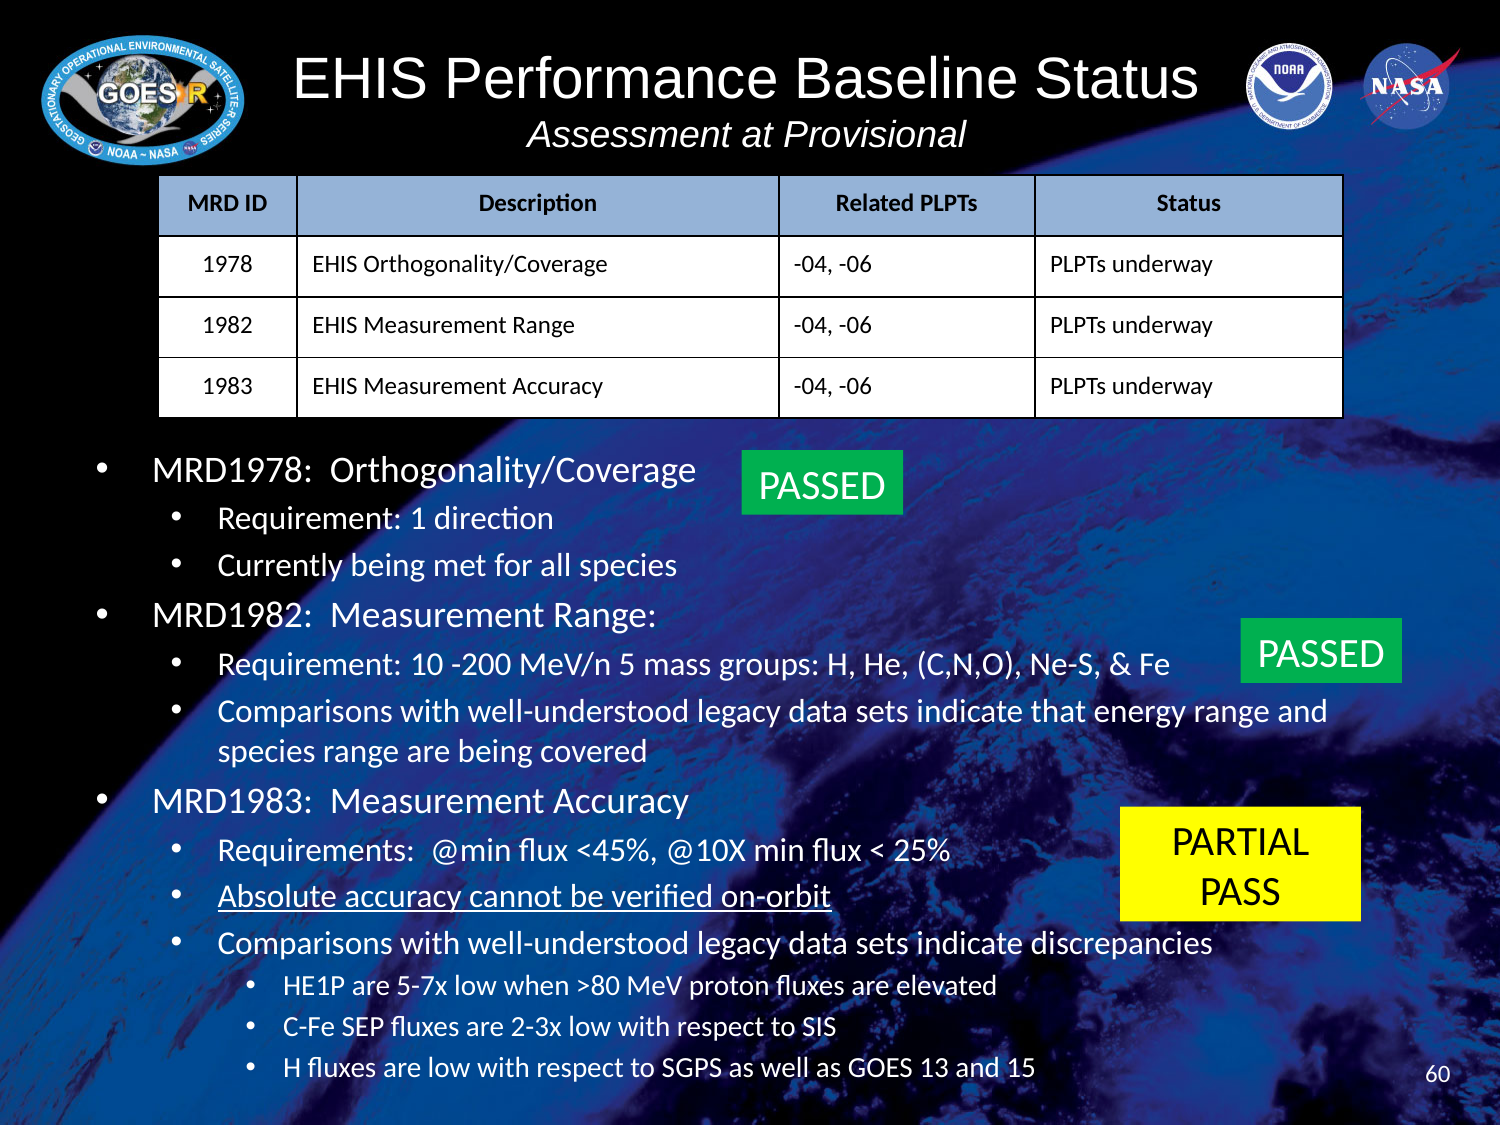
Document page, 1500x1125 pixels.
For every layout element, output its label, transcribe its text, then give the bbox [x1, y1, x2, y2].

text_box PASSED [1240, 618, 1402, 683]
table_cell EHIS Orthogonality/Coverage [298, 237, 778, 296]
text_box PASSED [741, 450, 904, 515]
table_cell 1983 [159, 358, 296, 417]
table_cell -04, -06 [780, 298, 1034, 357]
table_header MRD ID [159, 176, 296, 235]
table_cell 1982 [159, 298, 296, 357]
text_box PARTIAL PASS [1120, 806, 1361, 922]
table_header Related PLPTs [780, 176, 1034, 235]
table_cell PLPTs underway [1036, 237, 1342, 296]
table_cell EHIS Measurement Accuracy [298, 358, 778, 417]
table_cell PLPTs underway [1036, 298, 1342, 357]
table_cell EHIS Measurement Range [298, 298, 778, 357]
slide_number 60 [1410, 1042, 1466, 1103]
picture [0, 0, 1500, 1125]
table_header Status [1036, 176, 1342, 235]
table_cell -04, -06 [780, 358, 1034, 417]
text_box MRD1978: Orthogonality/Coverage Requirement: 1 direction Currently being met for all species MRD1982: Measurement Range: Requirement: 10 -200 MeV/n 5 mass groups: H, He, (C,N,O), Ne-S, & Fe Comparisons with well-understood legacy data sets indicate that energy range and species range are being covered MRD1983: Measurement Accuracy Requirements: @min flux <45%, @10X min flux < 25% Absolute accuracy cannot be verified on-orbit Comparisons with well-understood legacy data sets indicate discrepancies HE1P are 5-7x low when >80 MeV proton fluxes are elevated C-Fe SEP fluxes are 2-3x low with respect to SIS H fluxes are low with respect to SGPS as well as GOES 13 and 15 [80, 437, 1410, 1103]
table_header Description [298, 176, 778, 235]
text_box EHIS Performance Baseline Status Assessment at Provisional [253, 32, 1241, 162]
table_cell 1978 [159, 237, 296, 296]
table_cell PLPTs underway [1036, 358, 1342, 417]
table_cell -04, -06 [780, 237, 1034, 296]
